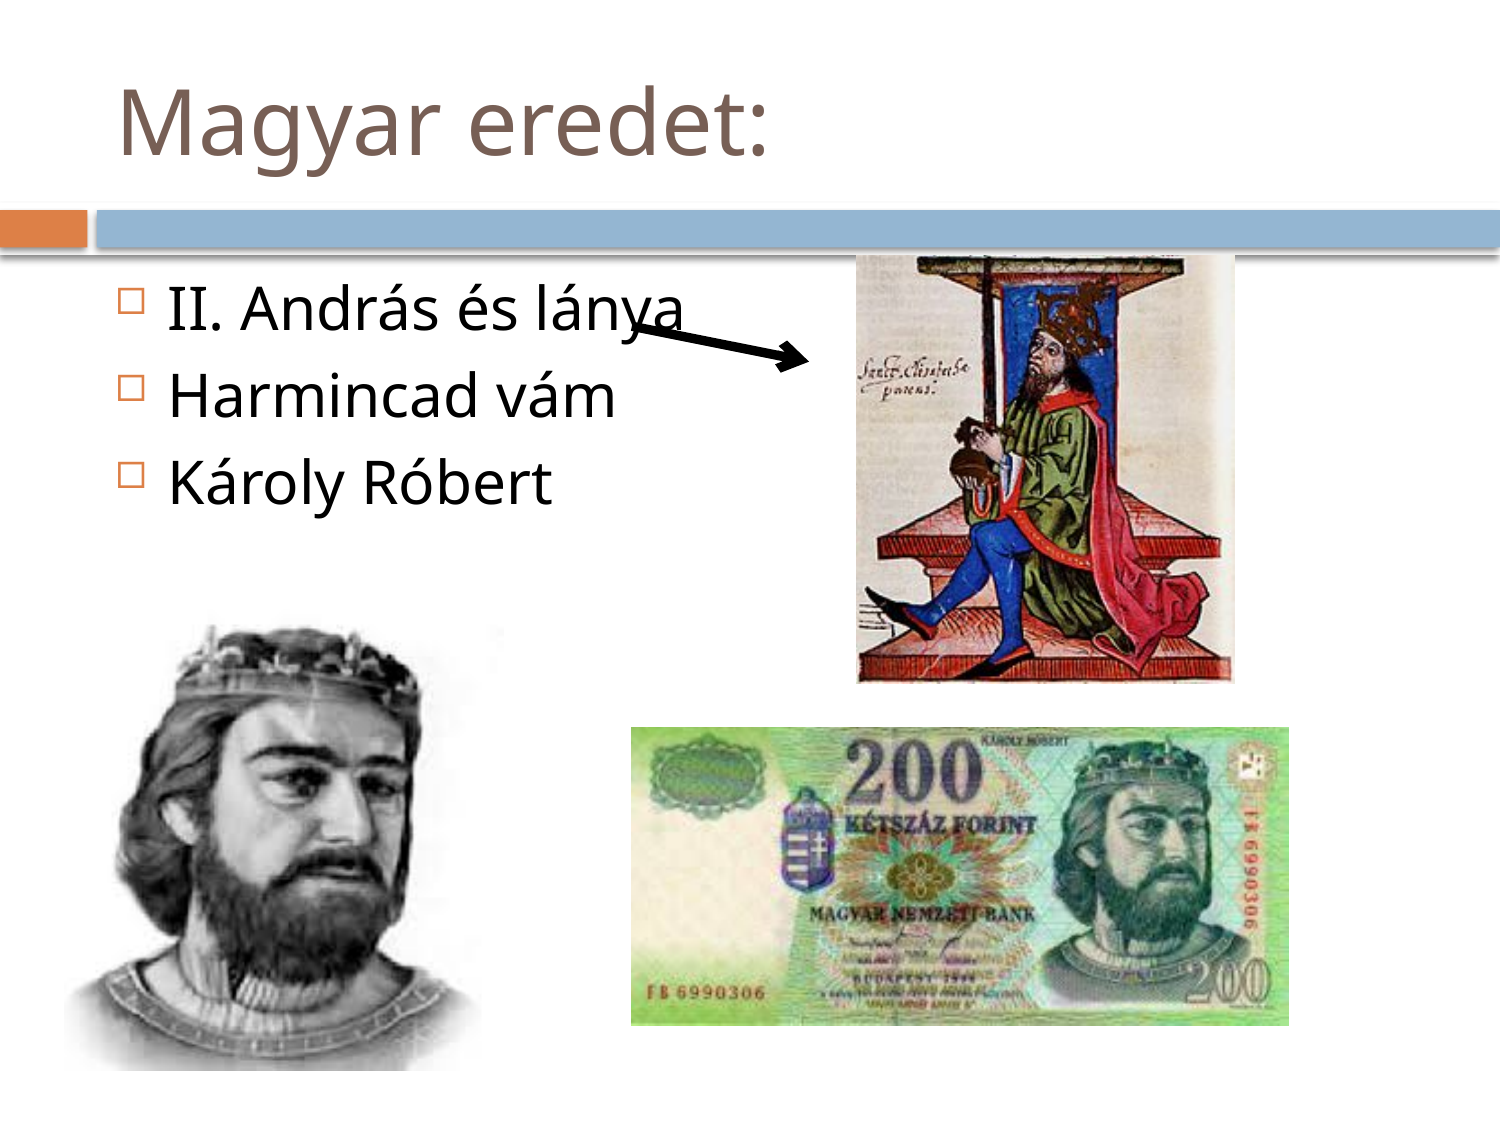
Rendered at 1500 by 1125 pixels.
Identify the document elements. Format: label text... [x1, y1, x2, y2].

picture [631, 727, 1289, 1026]
picture [64, 609, 505, 1072]
picture [855, 254, 1235, 684]
title Magyar eredet: [100, 37, 1438, 200]
list II. András és lánya Harmincad vám Károly Róbert [100, 262, 1438, 1000]
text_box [631, 325, 810, 362]
